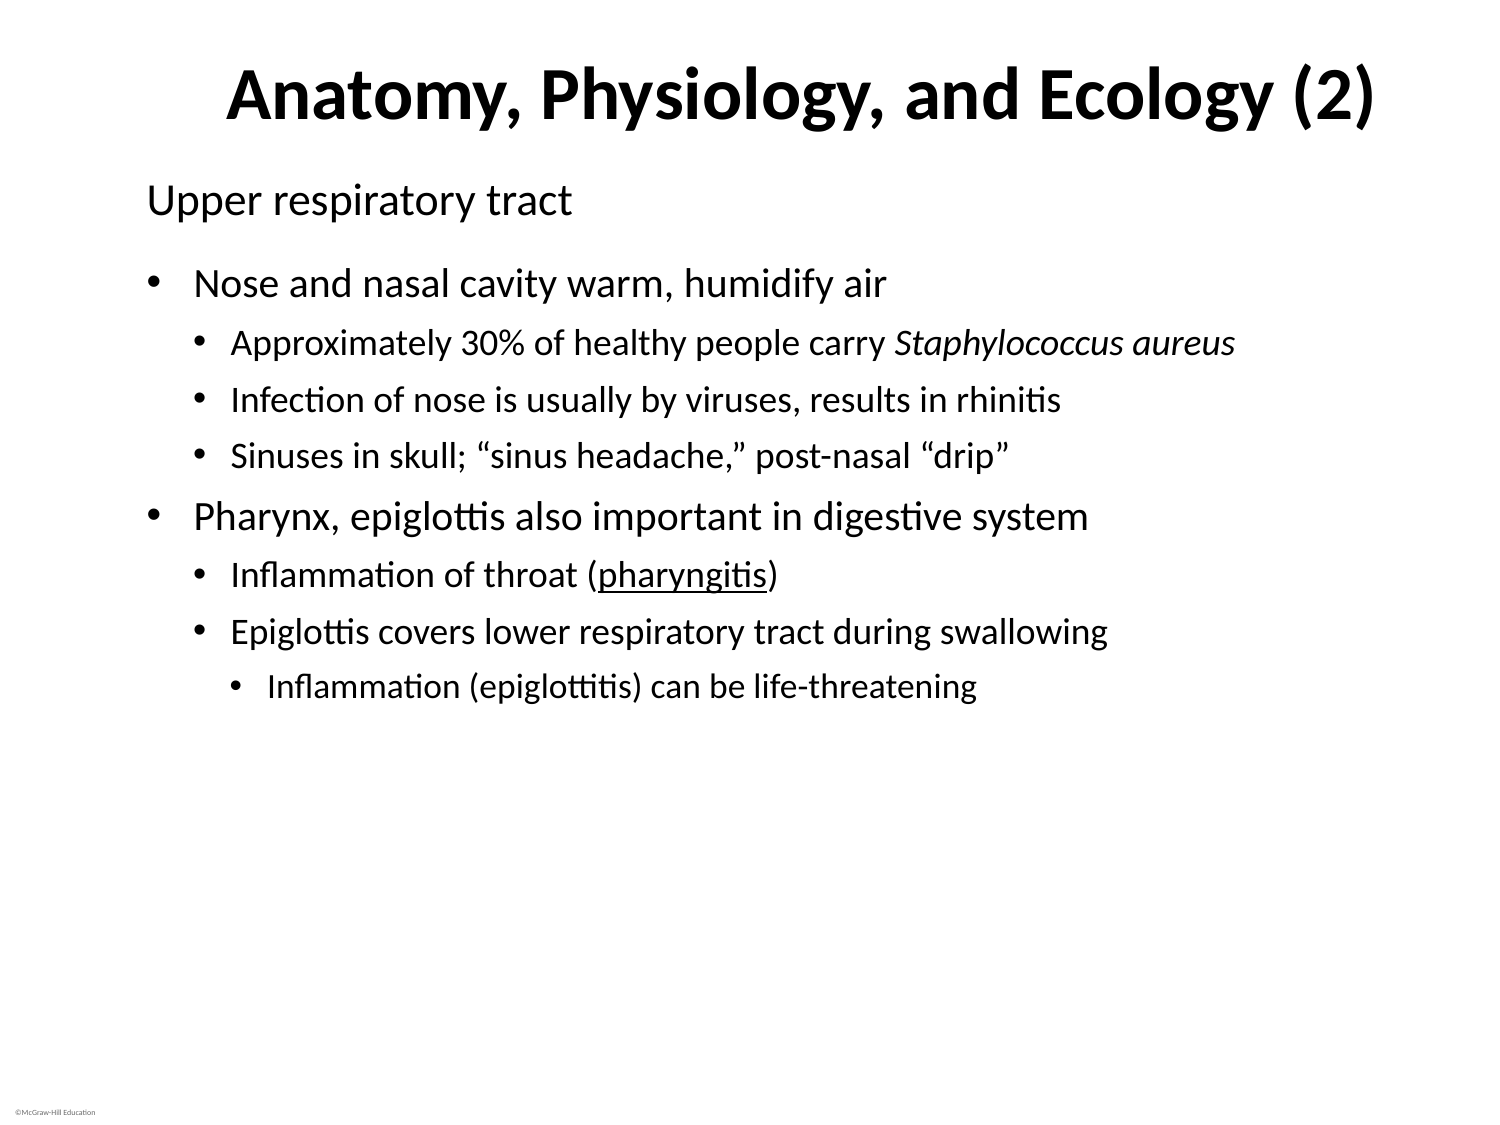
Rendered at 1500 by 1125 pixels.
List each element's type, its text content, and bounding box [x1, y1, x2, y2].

title Anatomy, Physiology, and Ecology (2) [181, 37, 1422, 138]
list Upper respiratory tract Nose and nasal cavity warm, humidify air Approximately 30% of healthy people carry Staphylococcus aureus Infection of nose is usually by viruses, results in rhinitis Sinuses in skull; “sinus headache,” post-nasal “drip” Pharynx, epiglottis also important in digestive system Inflammation of throat (pharyngitis) Epiglottis covers lower respiratory tract during swallowing Inflammation (epiglottitis) can be life-threatening [131, 162, 1275, 725]
